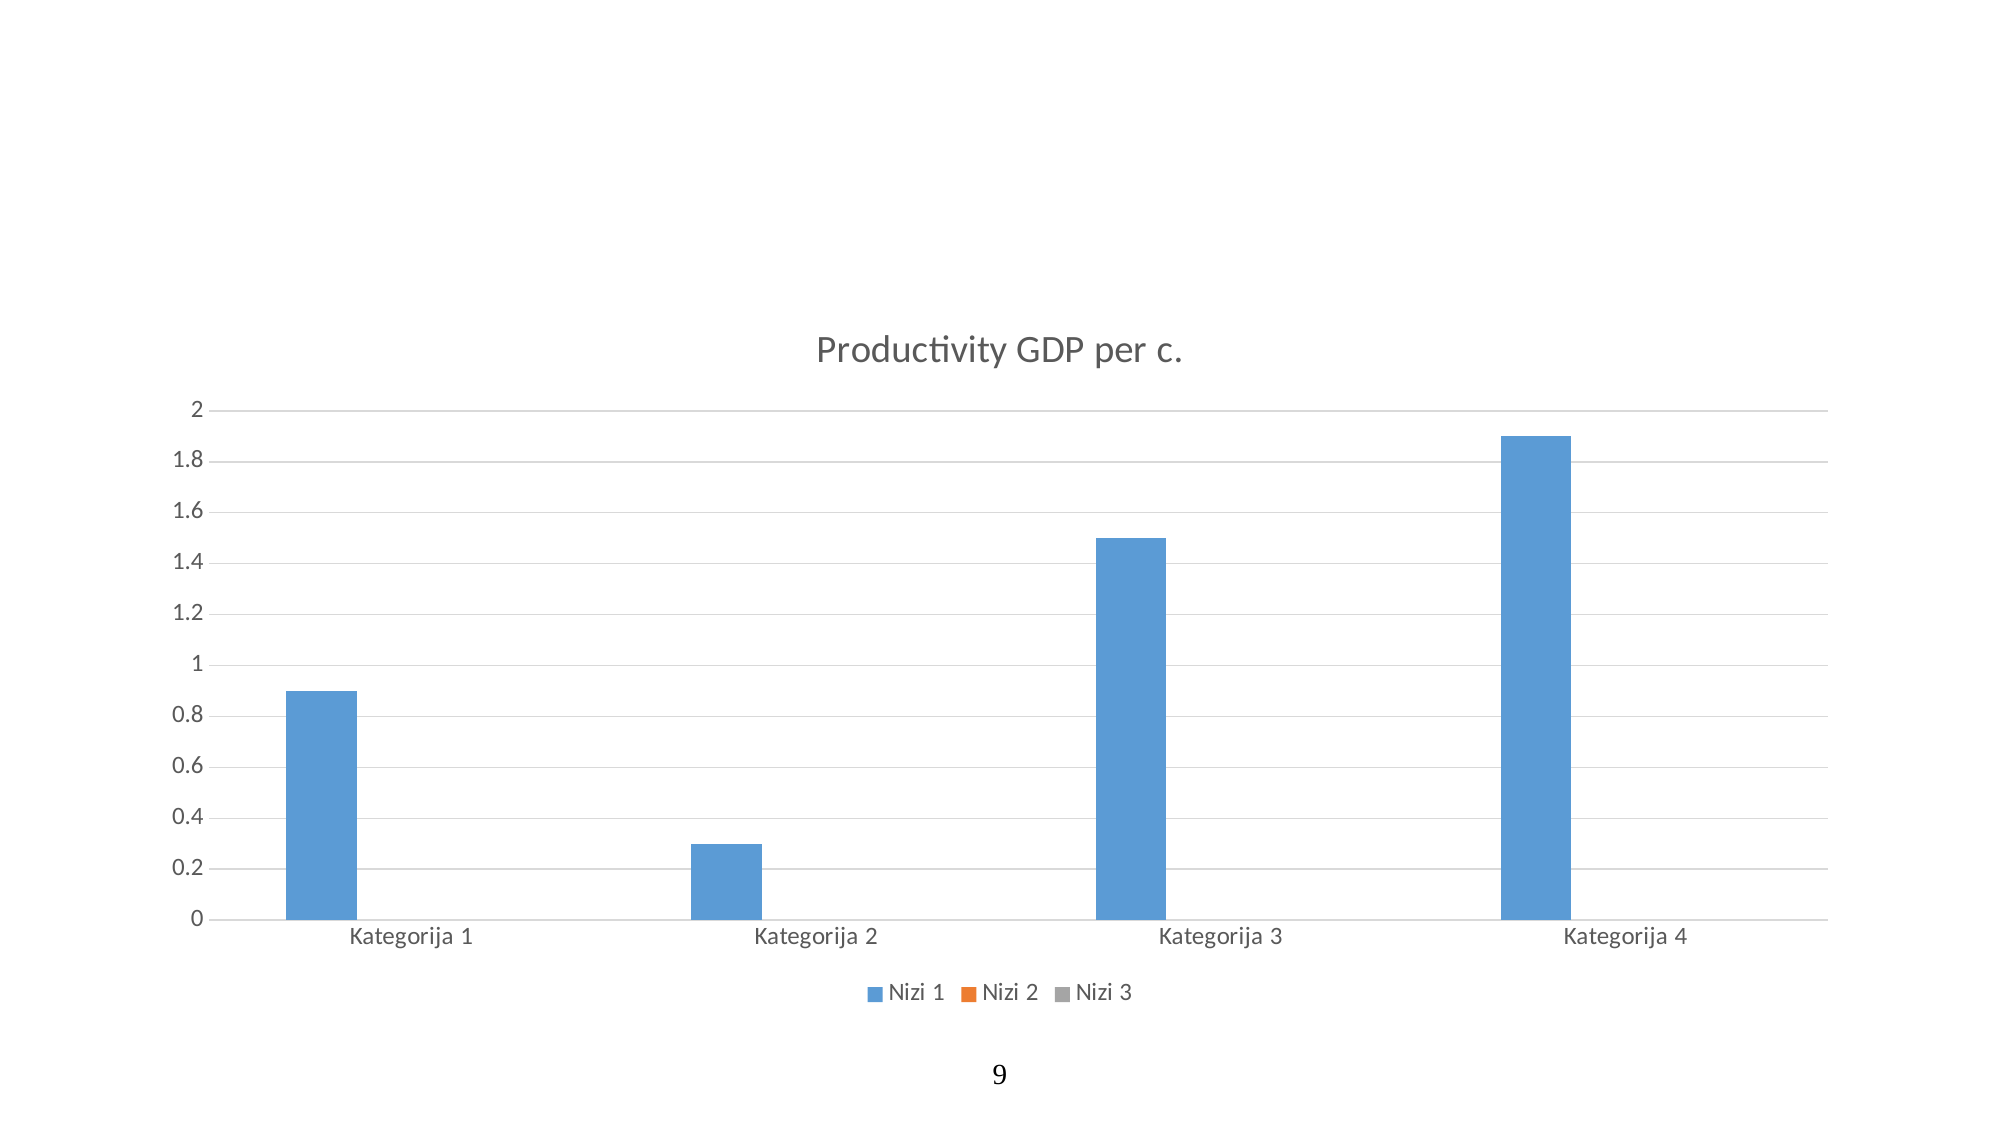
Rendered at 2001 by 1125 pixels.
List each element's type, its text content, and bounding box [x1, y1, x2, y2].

footer 9 [662, 1042, 1338, 1103]
chart [137, 299, 1863, 1014]
